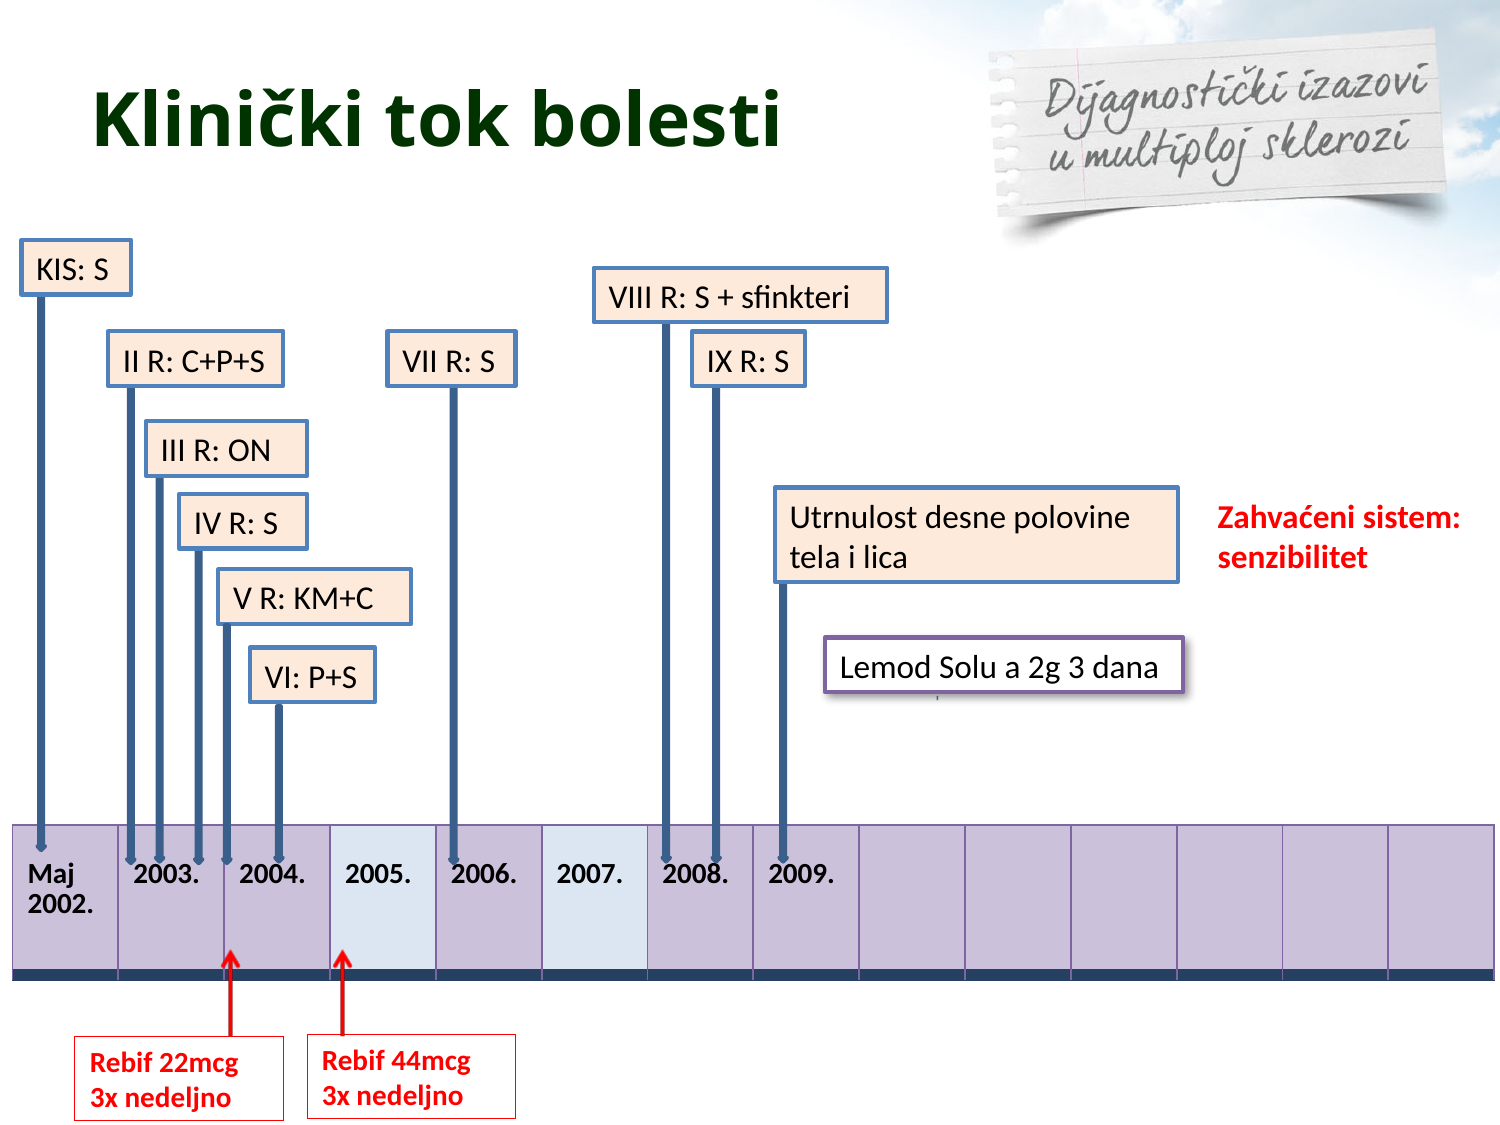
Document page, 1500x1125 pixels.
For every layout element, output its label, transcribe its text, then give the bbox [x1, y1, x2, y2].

text_box [125, 386, 137, 866]
text_box II R: C+P+S [108, 331, 284, 386]
picture [0, 0, 1500, 1125]
text_box [153, 476, 166, 864]
table_header 2005. [331, 826, 435, 969]
text_box Rebif 22mcg 3x nedeljno [74, 1036, 284, 1121]
text_box [35, 295, 47, 853]
text_box Rebif 44mcg 3x nedeljno [307, 1034, 516, 1119]
text_box [448, 386, 460, 866]
text_box [777, 582, 789, 864]
table_header 2009. [754, 826, 858, 969]
text_box [710, 387, 722, 864]
table_header 2008. [648, 826, 752, 969]
text_box V R: KM+C [218, 569, 412, 624]
text_box VIII R: S + sfinkteri [593, 267, 888, 323]
table_header 2007. [543, 826, 647, 969]
text_box [660, 323, 672, 864]
text_box [273, 704, 285, 864]
text_box IV R: S [179, 493, 308, 549]
text_box Utrnulost desne polovine tela i lica [774, 487, 1178, 582]
table_header [1178, 826, 1282, 969]
table_header 2006. [437, 826, 541, 969]
text_box KIS: S [21, 239, 131, 295]
table_header [860, 826, 964, 969]
text_box VI: P+S [249, 647, 375, 703]
table_header [1072, 826, 1176, 969]
table_header [966, 826, 1070, 969]
table_header 2003. [119, 826, 223, 969]
table_header [1283, 826, 1387, 969]
title Klinički tok bolesti [74, 44, 1451, 188]
text_box Zahvaćeni sistem: senzibilitet [1203, 487, 1500, 582]
table_header [1389, 826, 1493, 969]
text_box III R: ON [145, 421, 308, 476]
table_header Maj 2002. [13, 826, 117, 969]
table_header 2004. [225, 826, 329, 969]
text_box Lemod Solu a 2g 3 dana [823, 635, 1185, 694]
text_box VII R: S [387, 331, 516, 386]
text_box IX R: S [691, 331, 806, 387]
text_box [193, 549, 205, 866]
text_box [221, 623, 233, 866]
